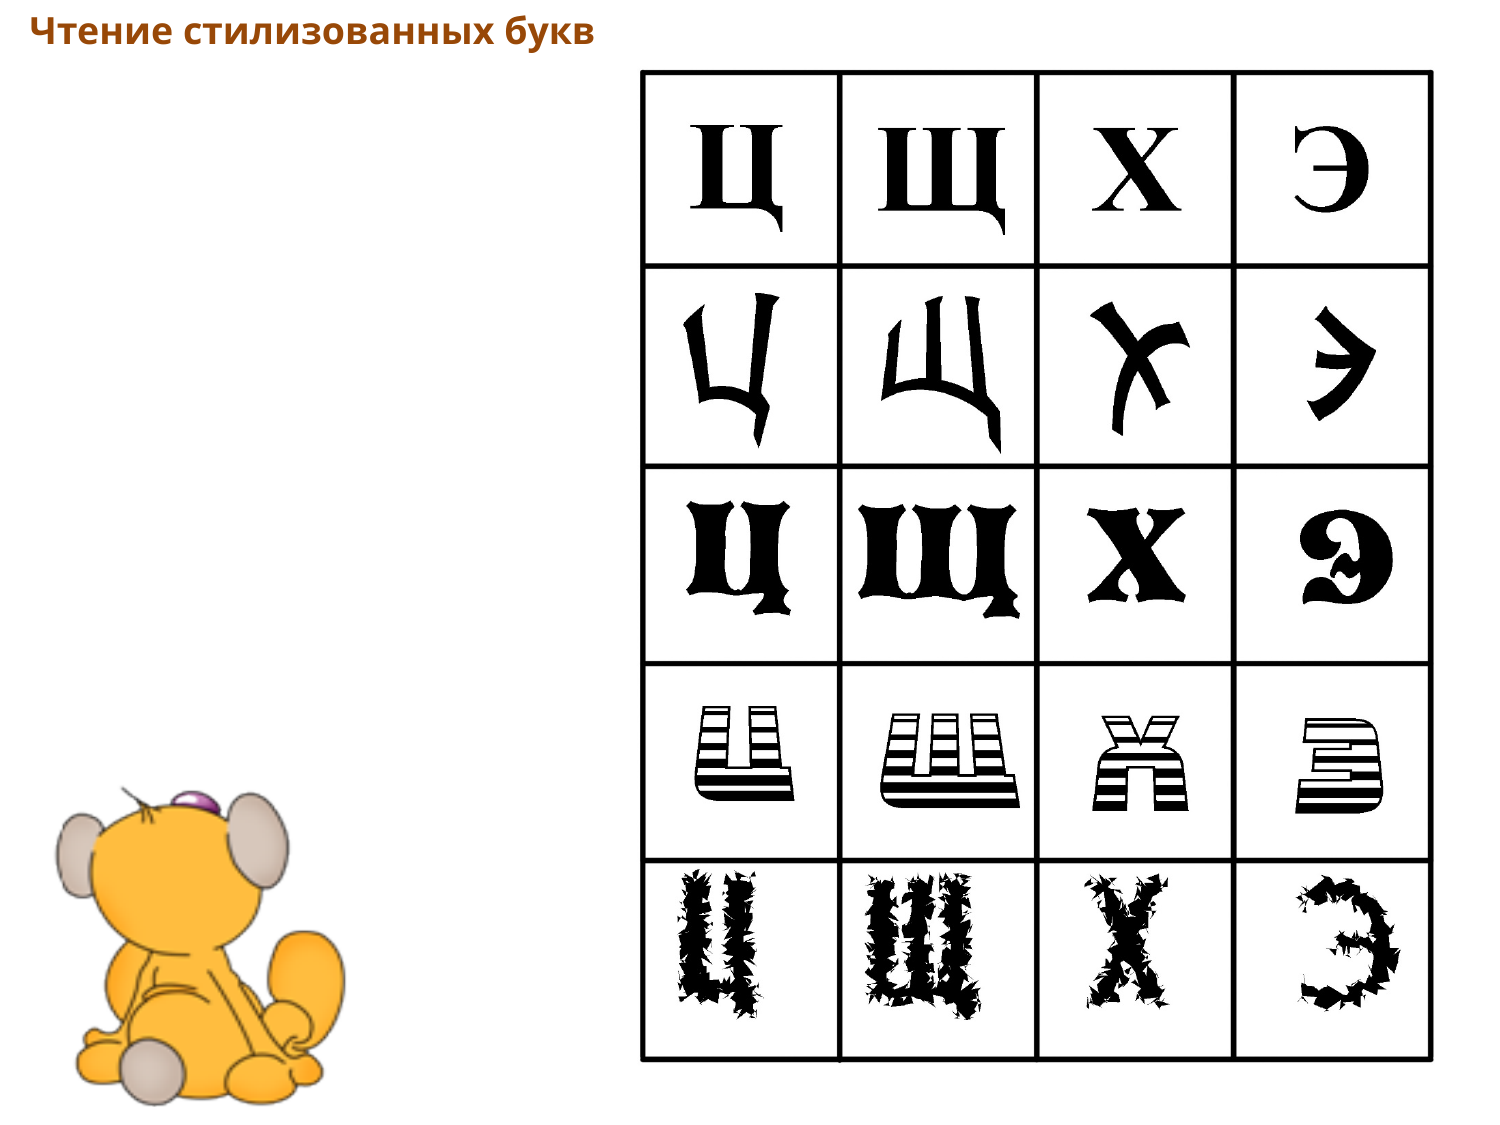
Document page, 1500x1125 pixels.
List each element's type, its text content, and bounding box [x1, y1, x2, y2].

picture [615, 60, 1448, 1083]
picture [29, 773, 361, 1125]
text_box Чтение стилизованных букв [14, 0, 611, 60]
